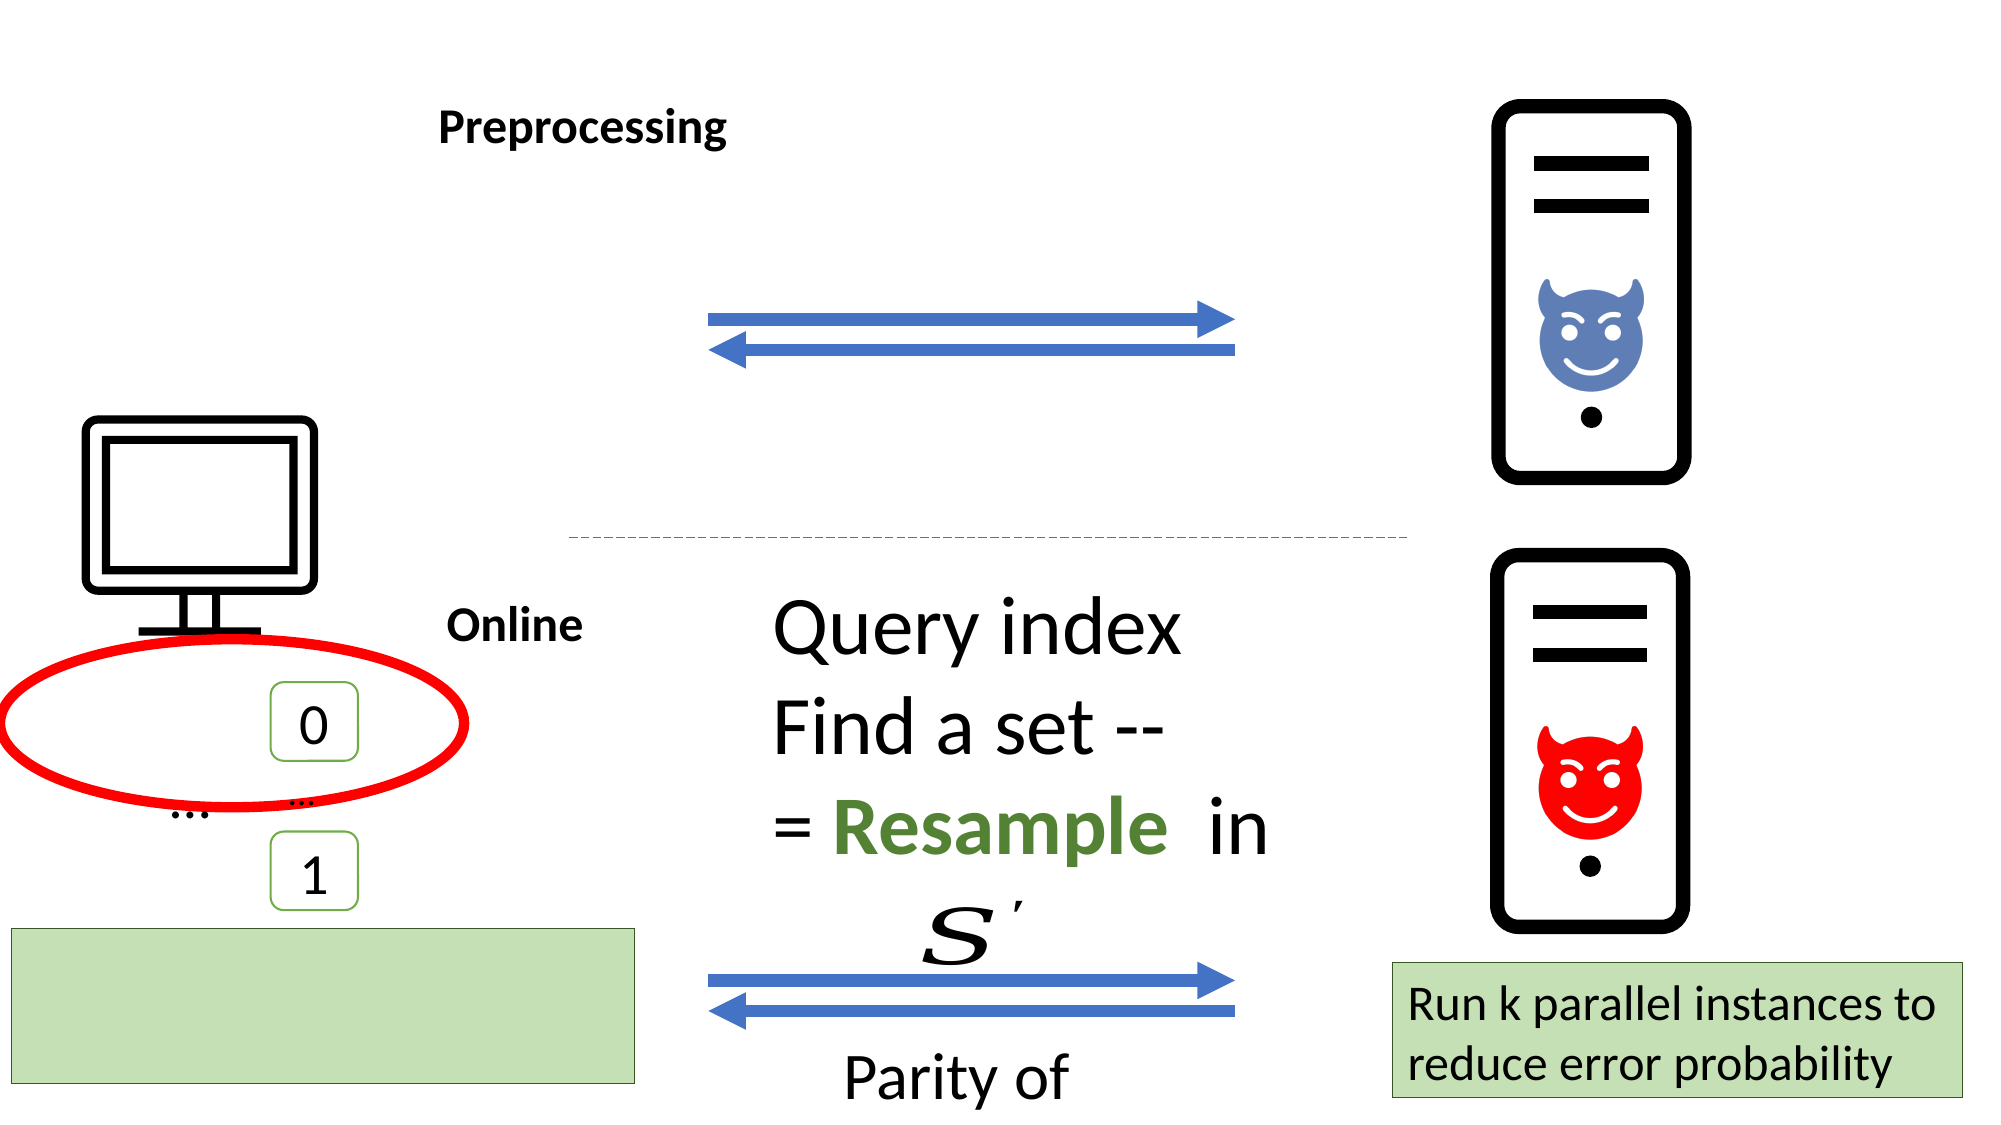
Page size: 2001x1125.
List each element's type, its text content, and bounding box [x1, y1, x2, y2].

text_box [81, 415, 319, 636]
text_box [708, 319, 1235, 350]
picture [1525, 723, 1655, 853]
text_box [0, 638, 466, 809]
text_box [1491, 99, 1692, 486]
text_box Run k parallel instances to reduce error probability [1392, 962, 1963, 1098]
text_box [1490, 547, 1691, 935]
text_box … [274, 760, 330, 821]
text_box Preprocessing [423, 85, 743, 161]
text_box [708, 980, 1235, 1011]
text_box 1 [269, 830, 360, 912]
text_box 0 [269, 681, 360, 762]
picture [1526, 276, 1656, 405]
text_box Online [431, 583, 599, 659]
